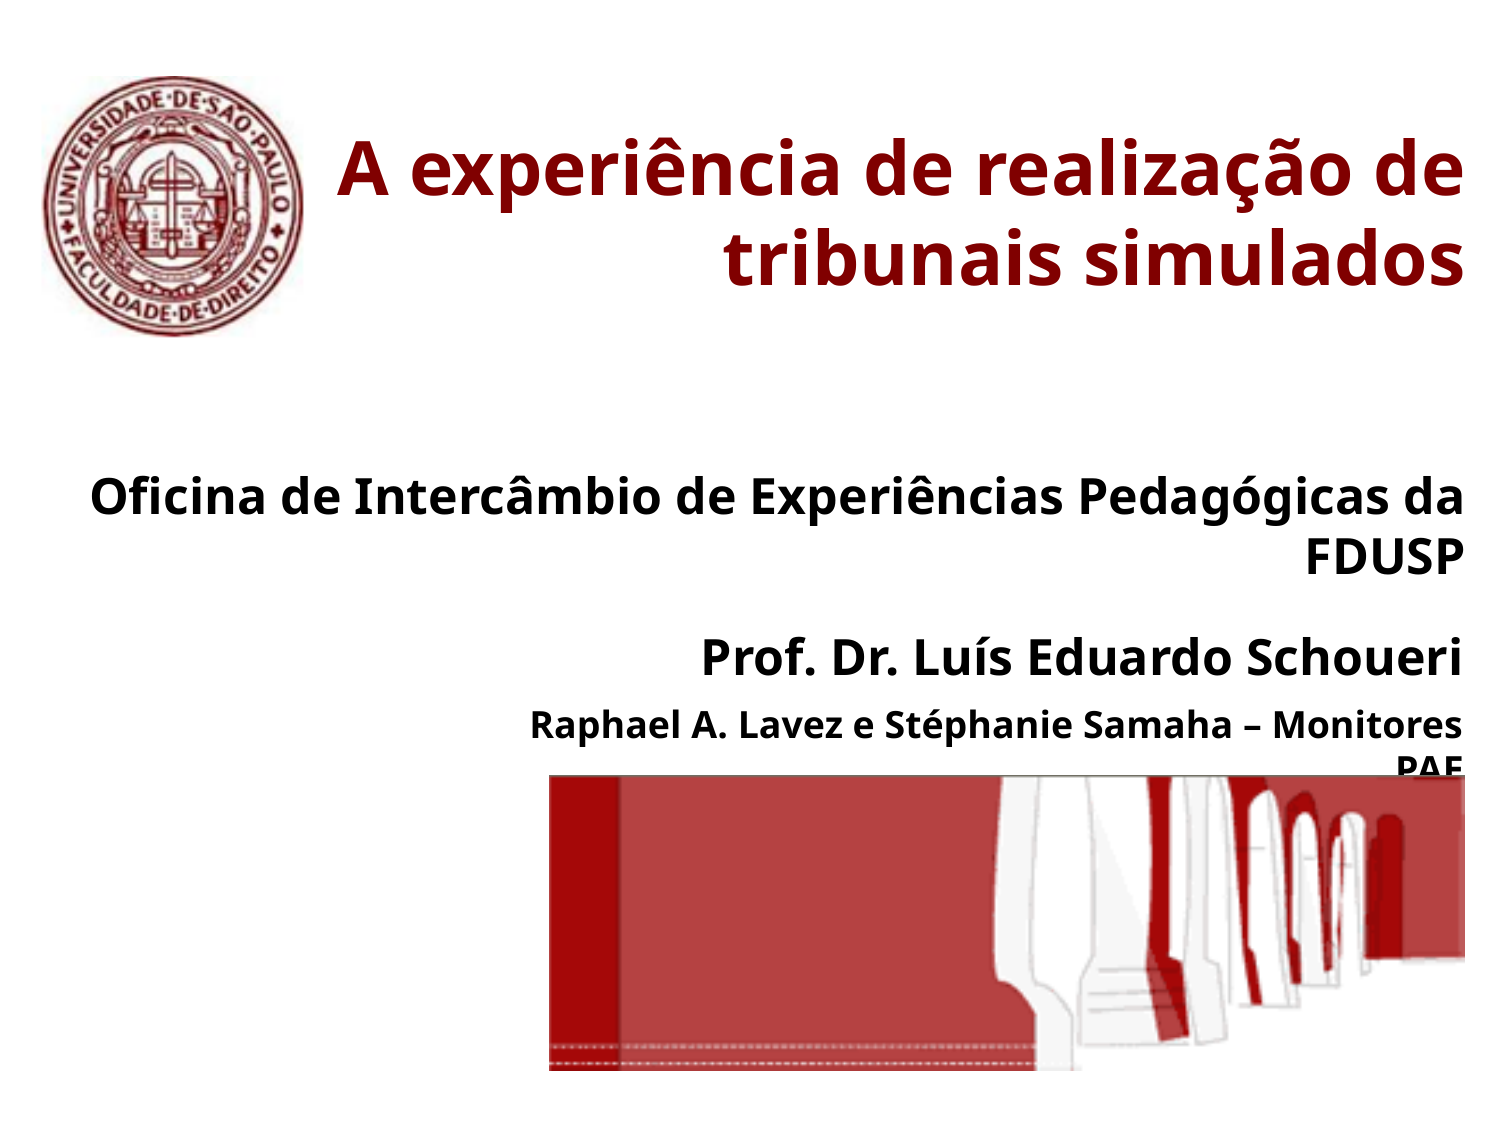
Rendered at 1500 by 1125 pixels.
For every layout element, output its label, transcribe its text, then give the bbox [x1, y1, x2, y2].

text_box A experiência de realização de tribunais simulados [309, 275, 1482, 396]
title Oficina de Intercâmbio de Experiências Pedagógicas da FDUSP [52, 395, 1482, 554]
picture [31, 76, 316, 343]
picture [548, 774, 1465, 1071]
subtitle Prof. Dr. Luís Eduardo Schoueri Raphael A. Lavez e Stéphanie Samaha – Monitores PAE [474, 617, 1480, 701]
